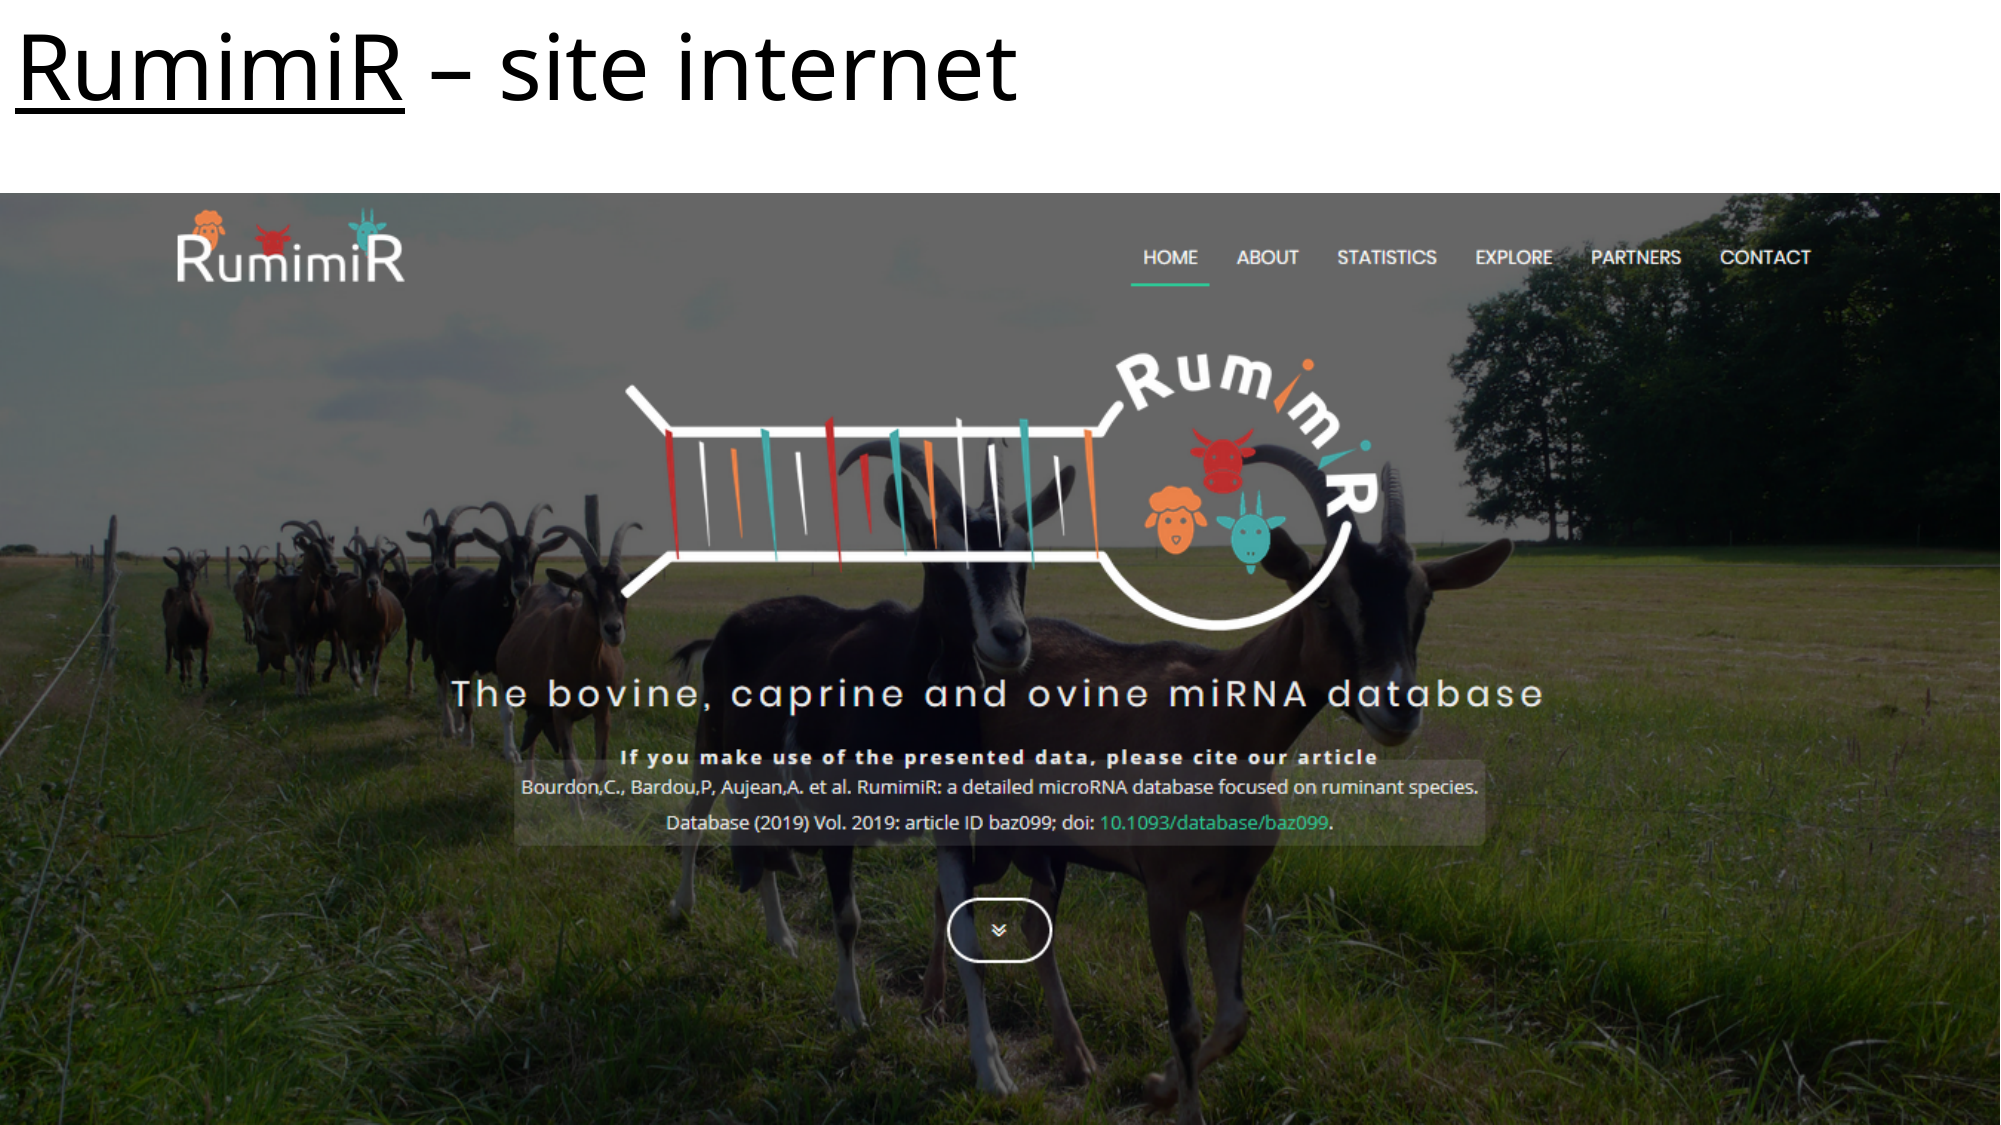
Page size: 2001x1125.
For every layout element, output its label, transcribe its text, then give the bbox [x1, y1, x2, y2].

title RumimiR – site internet [0, 0, 1725, 134]
picture [0, 193, 2000, 1125]
